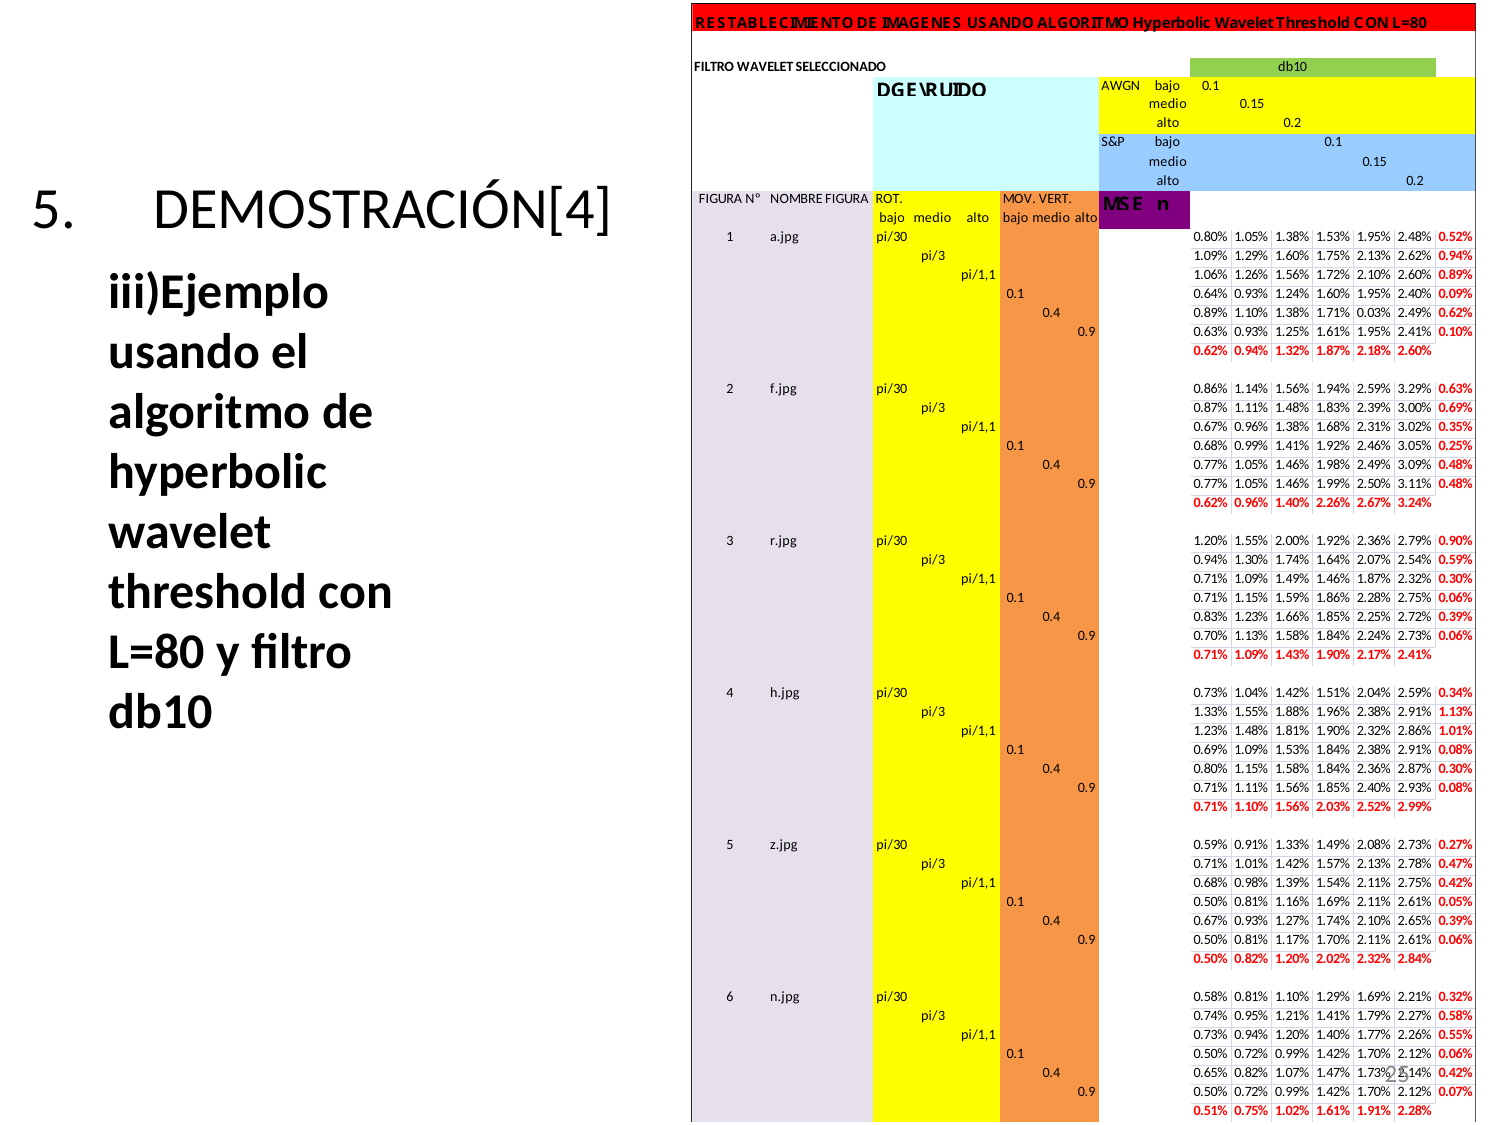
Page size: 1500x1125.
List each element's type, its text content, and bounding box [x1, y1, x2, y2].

picture [691, 3, 1477, 1123]
text_box iii)Ejemplo usando el algoritmo de hyperbolic wavelet threshold con L=80 y filtro db10 [93, 351, 481, 645]
title DEMOSTRACIÓN[4] [0, 163, 645, 247]
